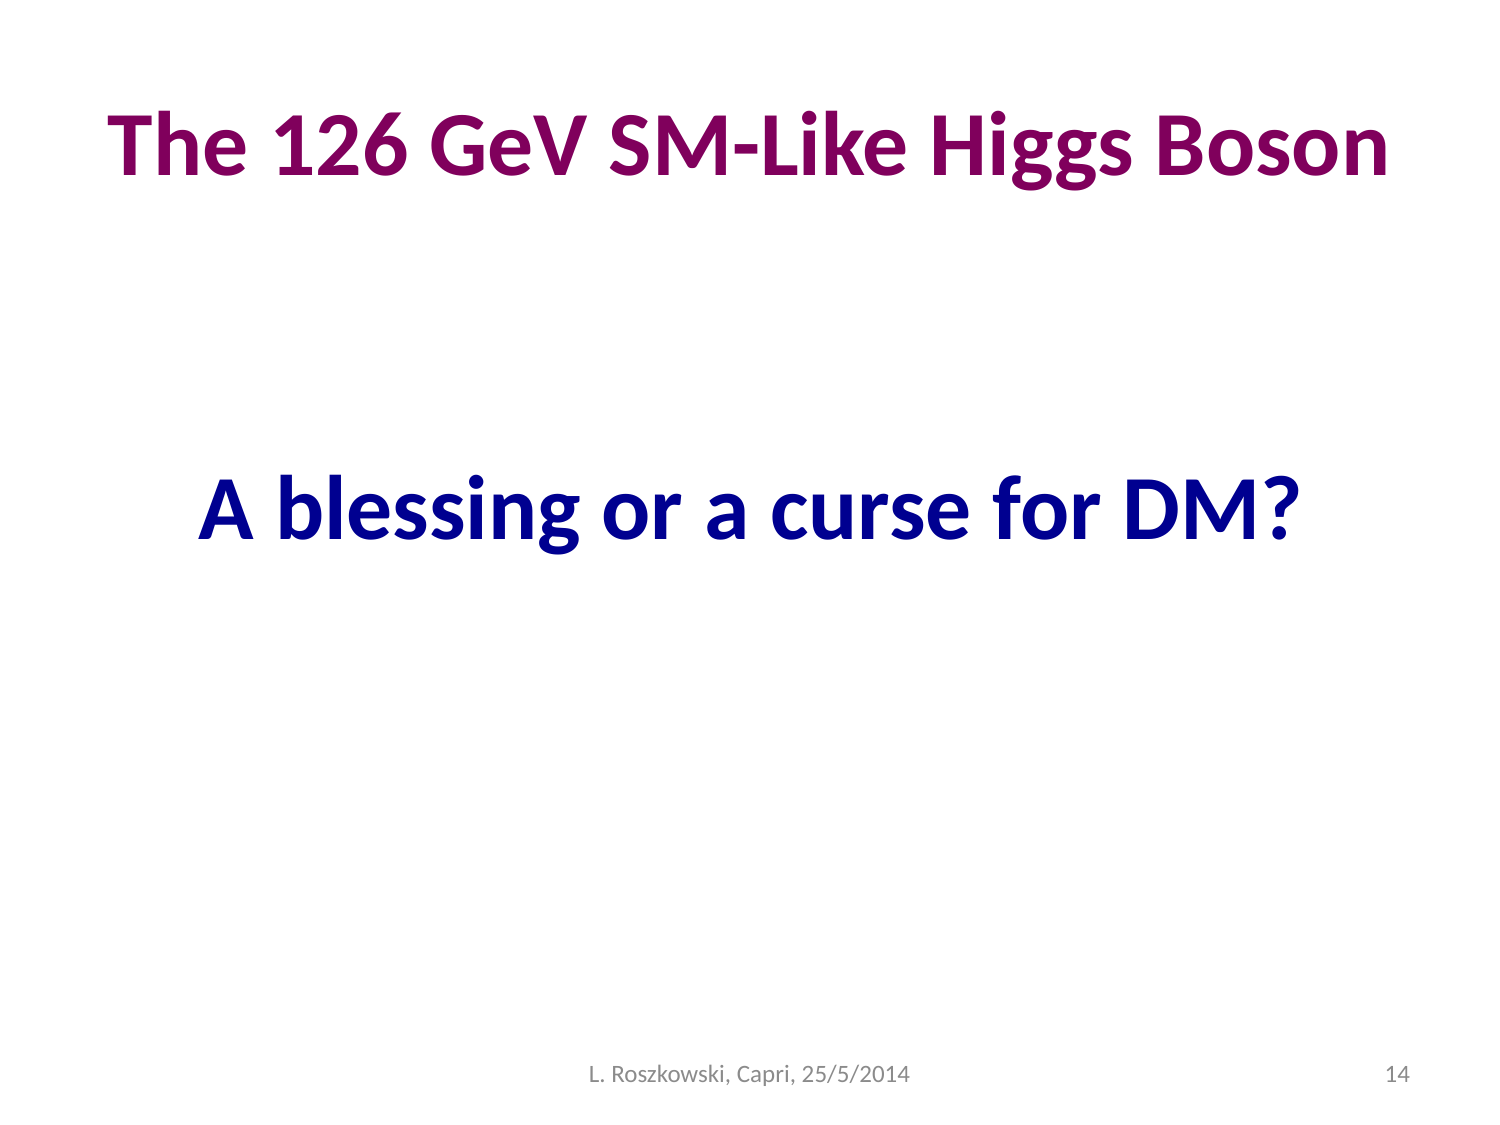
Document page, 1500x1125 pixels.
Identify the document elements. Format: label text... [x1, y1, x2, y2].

title The 126 GeV SM-Like Higgs Boson [75, 45, 1425, 233]
text_box A blessing or a curse for DM? [154, 440, 1349, 566]
footer L. Roszkowski, Capri, 25/5/2014 [512, 1042, 988, 1103]
slide_number 14 [1074, 1042, 1425, 1103]
